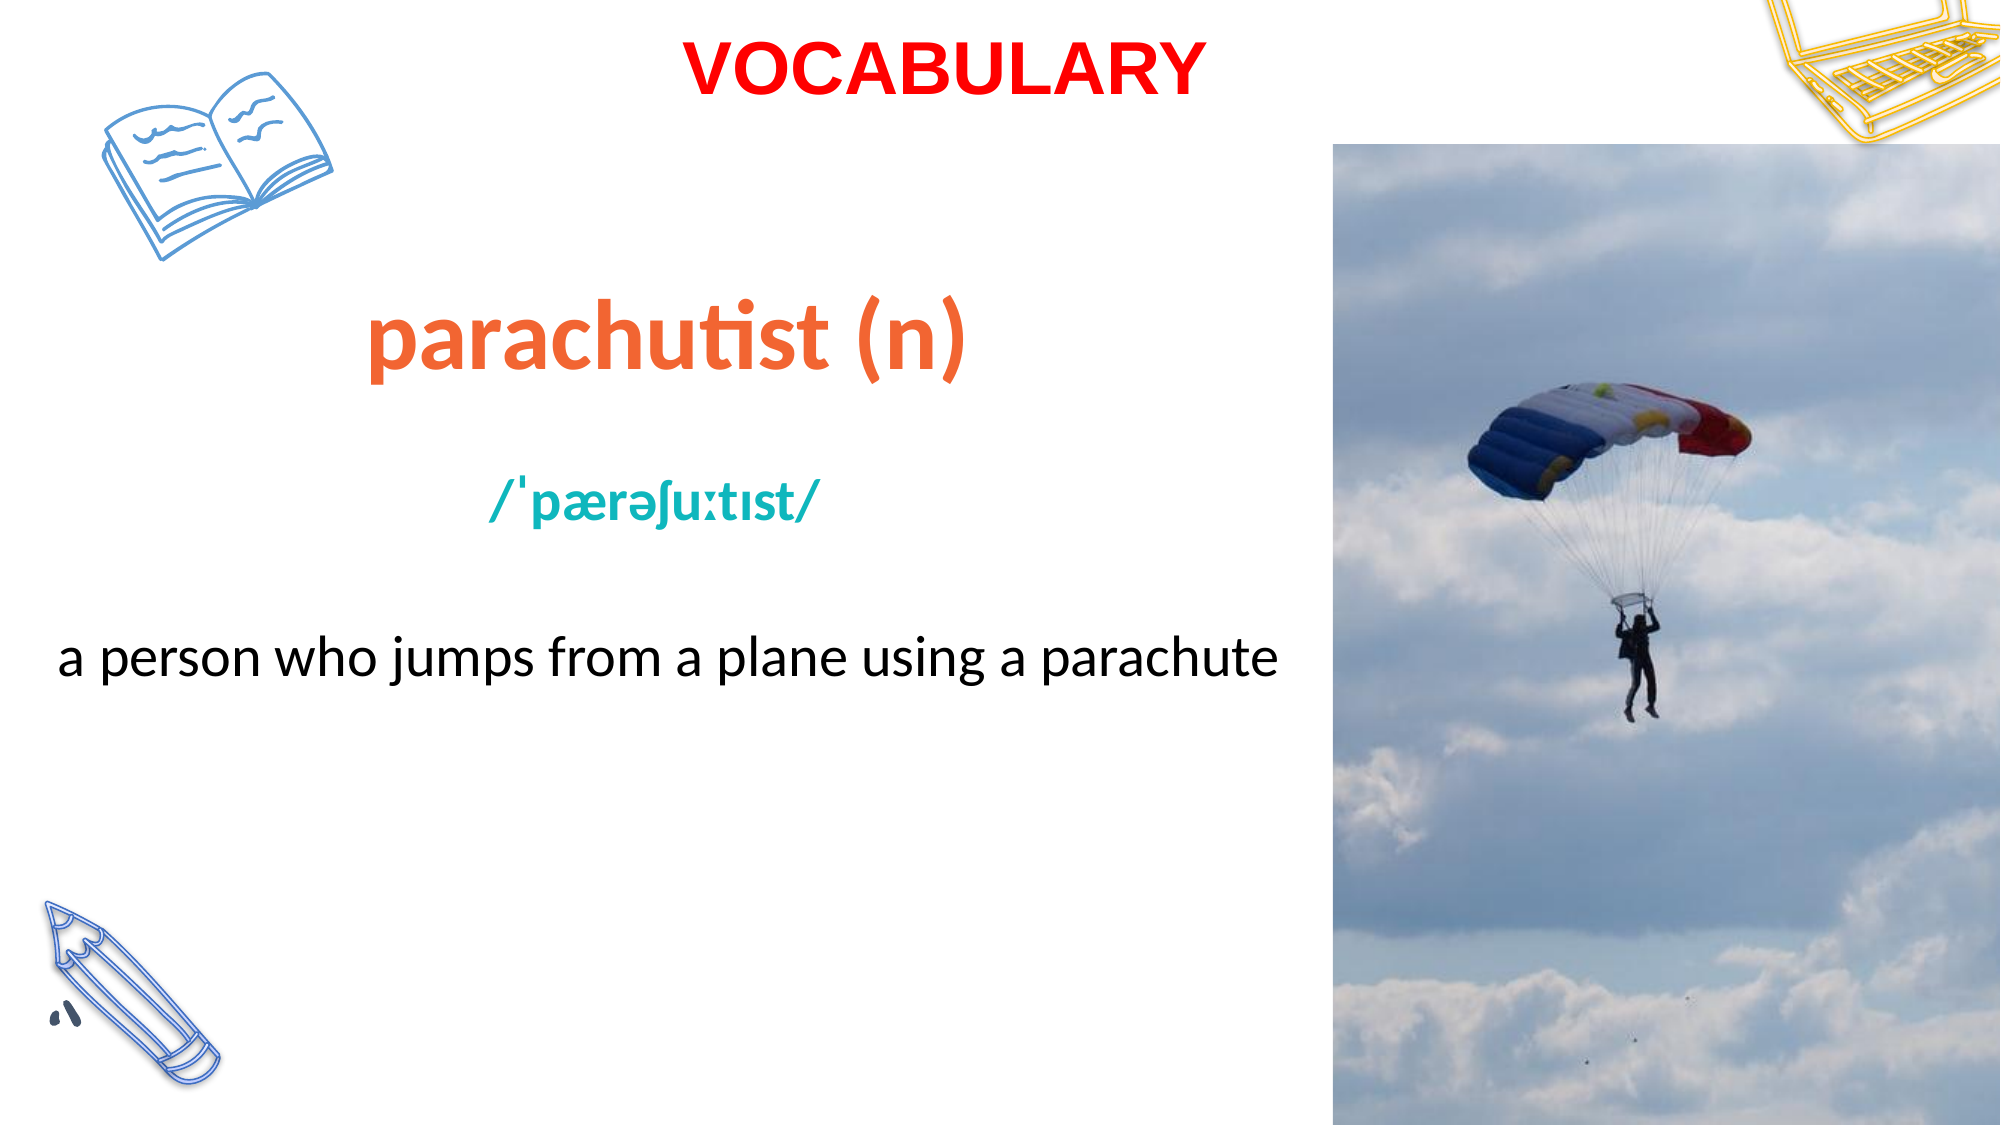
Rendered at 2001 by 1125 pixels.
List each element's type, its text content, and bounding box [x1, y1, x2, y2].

text_box VOCABULARY [667, 12, 1417, 118]
picture [1332, 144, 2000, 1125]
text_box /ˈpærəʃuːtɪst/ [469, 454, 841, 540]
text_box parachutist (n) [238, 267, 1097, 440]
text_box a person who jumps from a plane using a parachute [42, 611, 1327, 697]
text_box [44, 901, 222, 1085]
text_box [1754, 0, 2000, 143]
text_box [99, 71, 334, 262]
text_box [50, 1003, 83, 1034]
